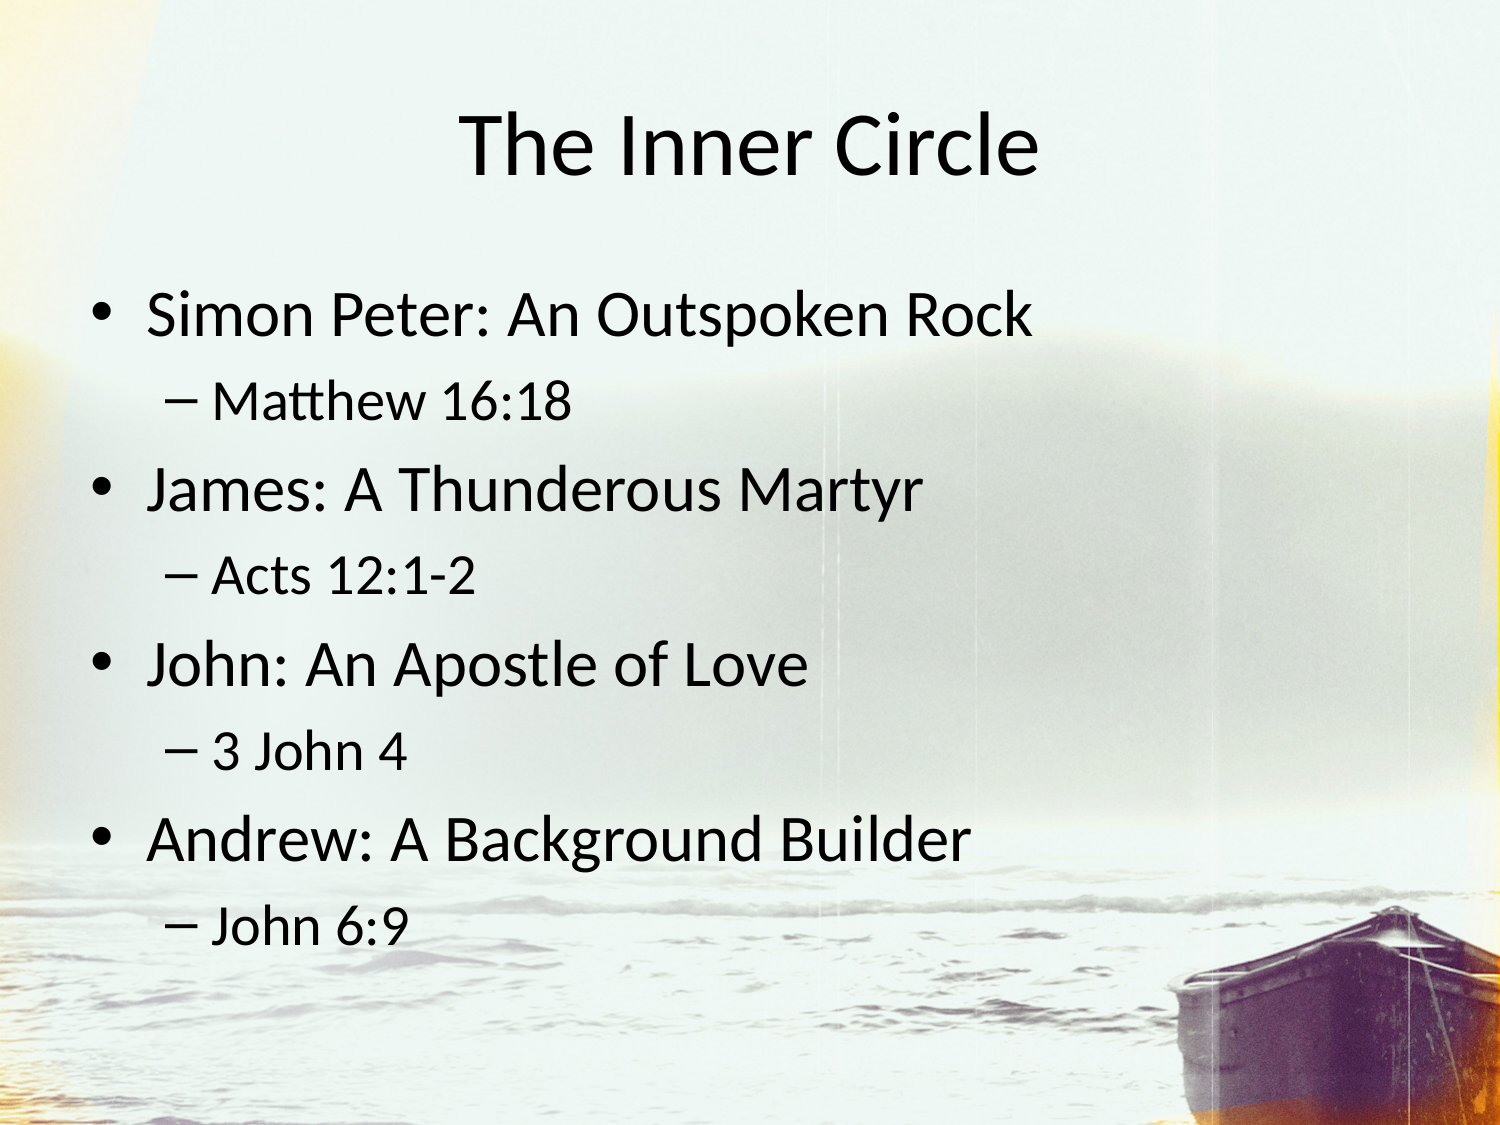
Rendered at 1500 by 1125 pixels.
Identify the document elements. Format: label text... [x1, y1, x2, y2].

picture [0, 0, 1500, 1125]
list Simon Peter: An Outspoken Rock Matthew 16:18 James: A Thunderous Martyr Acts 12:1-2 John: An Apostle of Love 3 John 4 Andrew: A Background Builder John 6:9 [75, 262, 1425, 1005]
title The Inner Circle [75, 45, 1425, 233]
